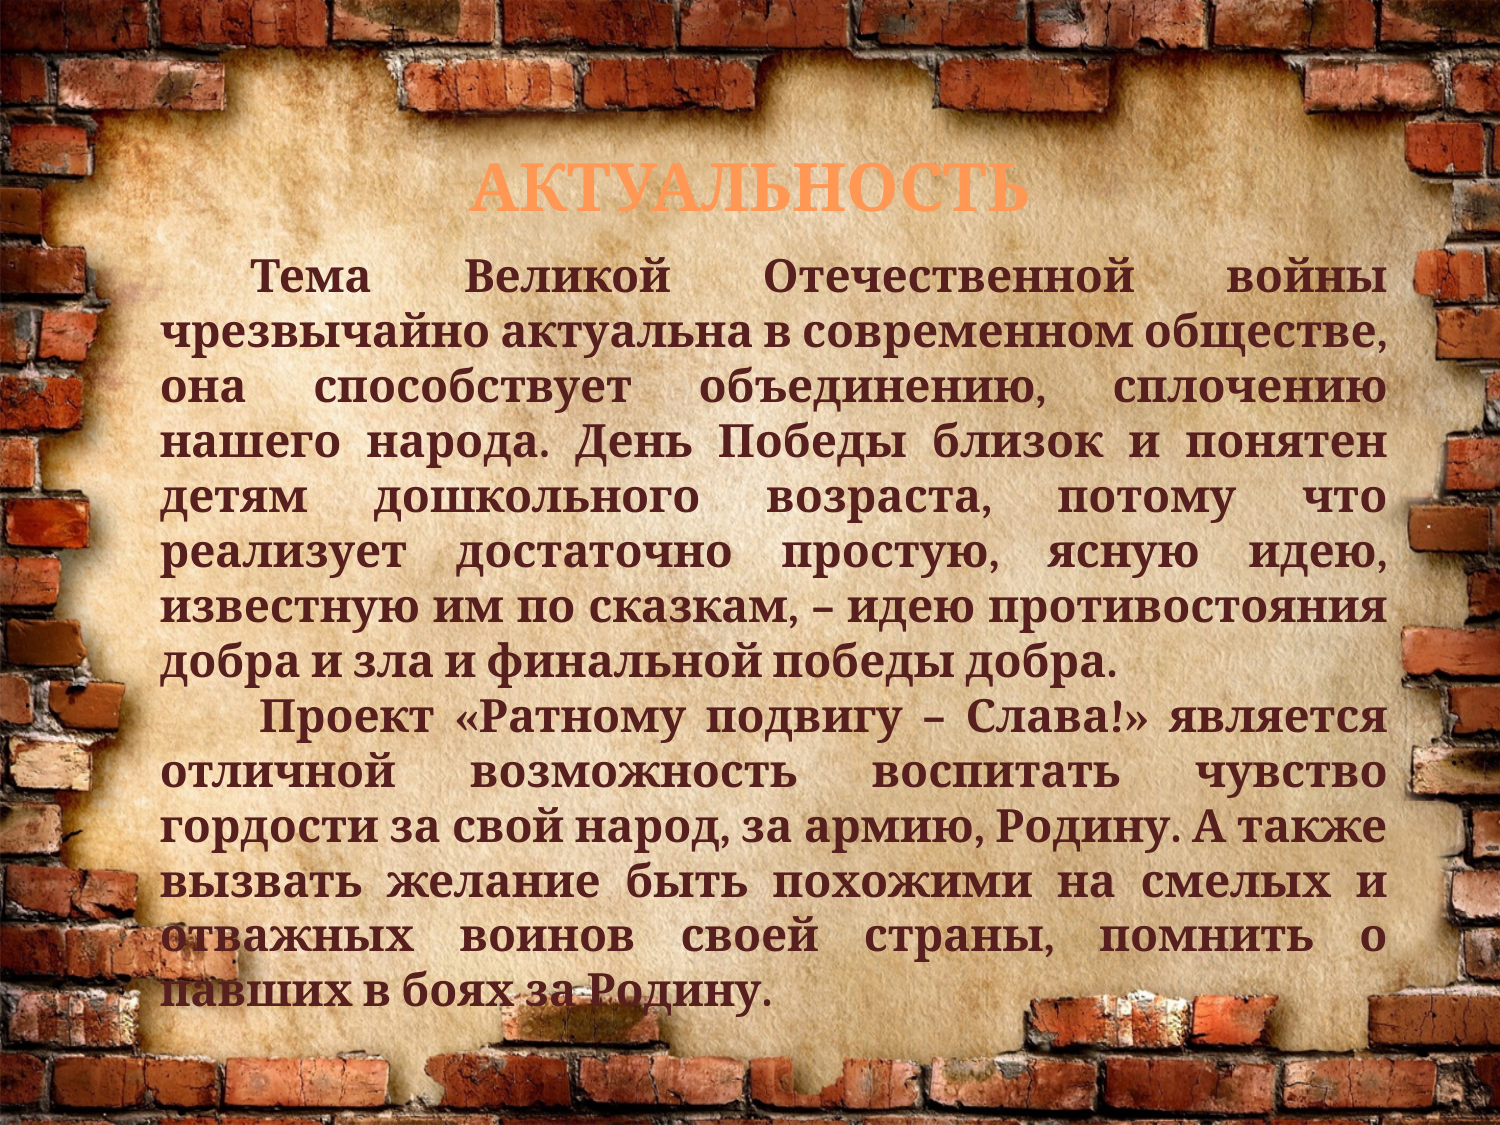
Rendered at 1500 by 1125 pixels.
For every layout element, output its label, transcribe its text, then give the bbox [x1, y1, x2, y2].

picture [0, 0, 1500, 1125]
text_box АКТУАЛЬНОСТЬ [454, 137, 1046, 233]
text_box Тема Великой Отечественной войны чрезвычайно актуальна в современном обществе, она способствует объединению, сплочению нашего народа. День Победы близок и понятен детям дошкольного возраста, потому что реализует достаточно простую, ясную идею, известную им по сказкам, – идею противостояния добра и зла и финальной победы добра. Проект «Ратному подвигу – Слава!» является отличной возможность воспитать чувство гордости за свой народ, за армию, Родину. А также вызвать желание быть похожими на смелых и отважных воинов своей страны, помнить о павших в боях за Родину. [145, 238, 1403, 1069]
